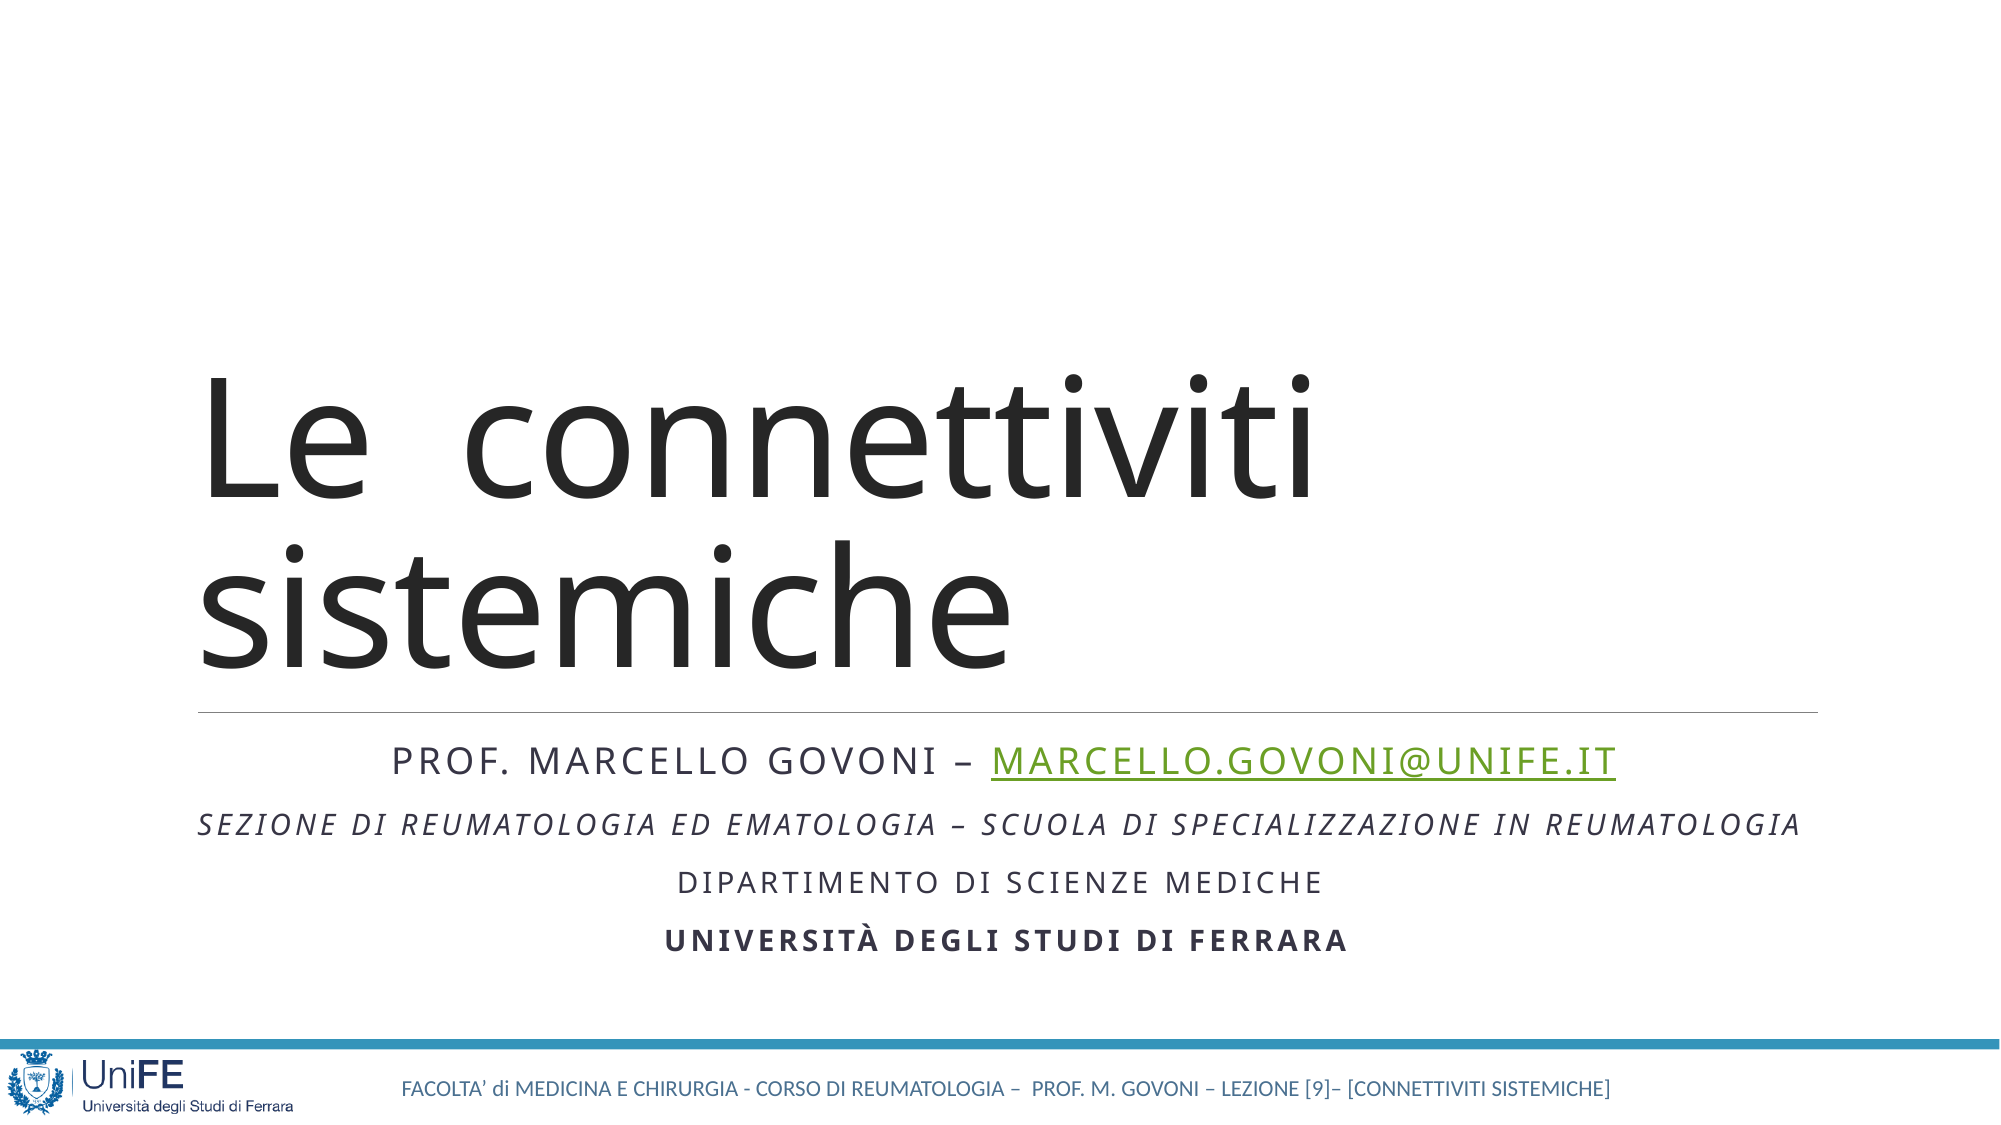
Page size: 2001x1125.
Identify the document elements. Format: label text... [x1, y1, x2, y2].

subtitle Prof. Marcello Govoni – marcello.govoni@unife.it Sezione di reumatologia ed ematologia – scuola di specializzazione in reumatologia Dipartimento di Scienze mediche Università degli studi di Ferrara [180, 730, 1831, 988]
picture [83, 1060, 293, 1114]
title Le connettiviti sistemiche [180, 124, 1830, 710]
